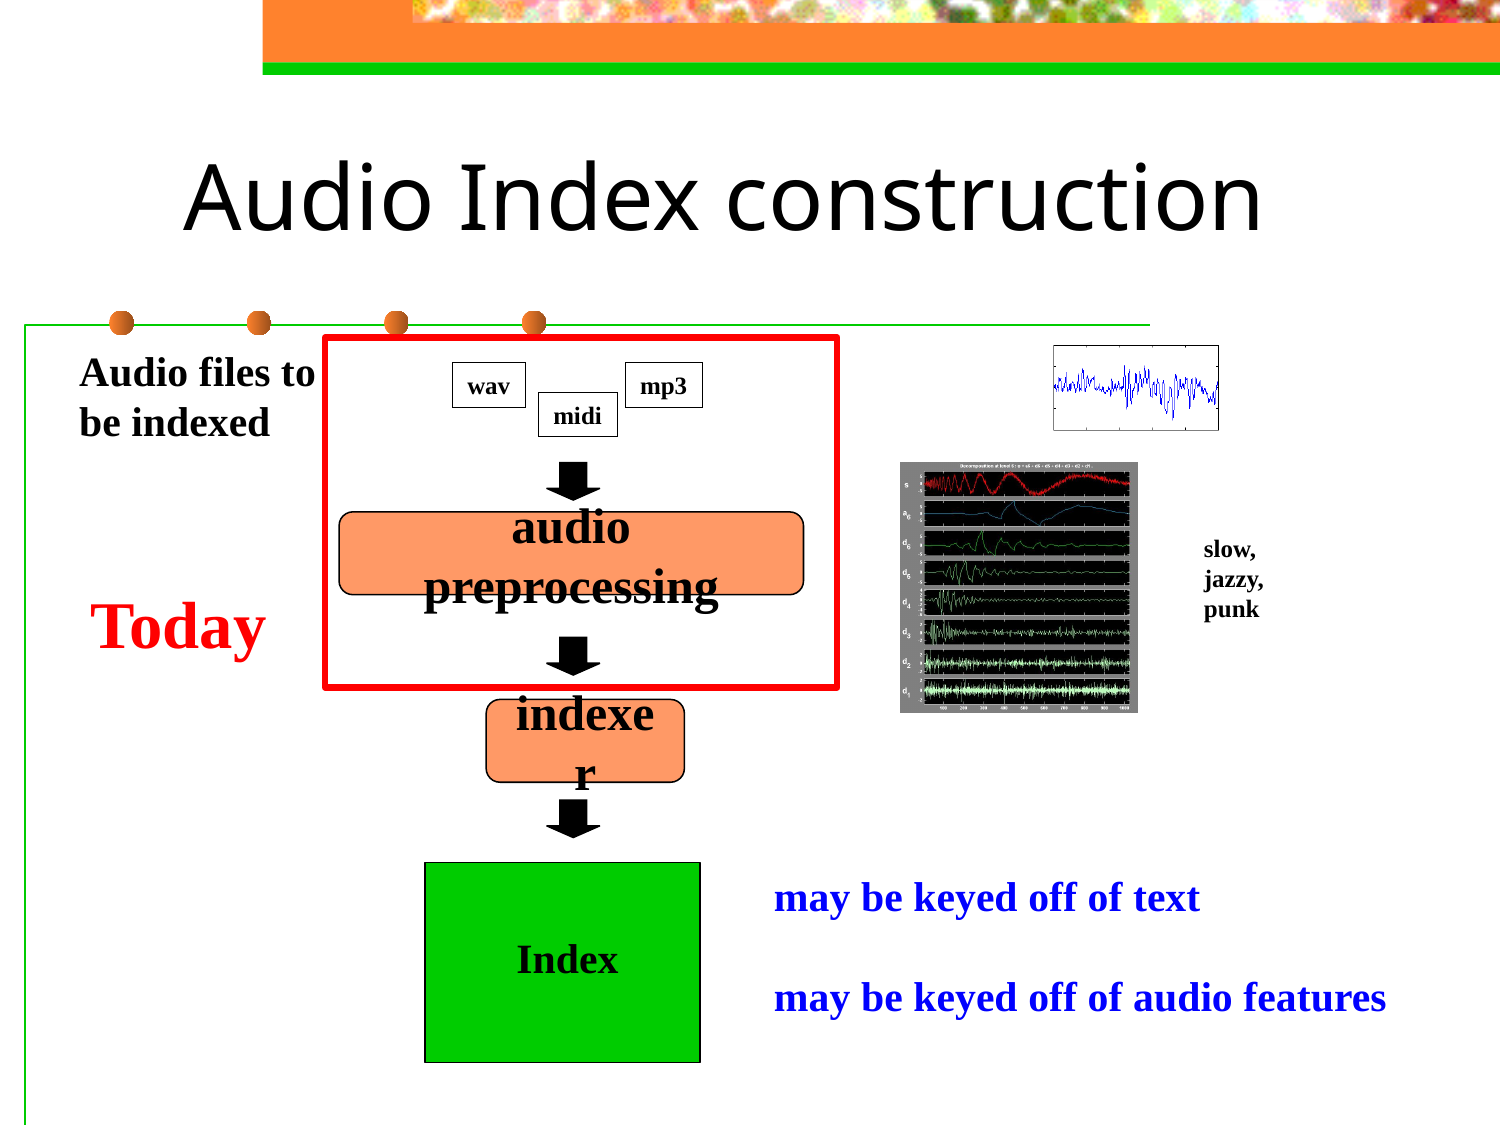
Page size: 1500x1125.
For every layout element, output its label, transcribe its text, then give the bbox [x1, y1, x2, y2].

picture [1049, 337, 1238, 433]
picture [899, 462, 1138, 714]
text_box [425, 862, 700, 1063]
text_box may be keyed off of text may be keyed off of audio features [759, 862, 1413, 1028]
text_box Index [501, 924, 634, 990]
text_box Audio files to be indexed [64, 337, 324, 453]
picture [412, 0, 1500, 23]
text_box slow, jazzy, punk [1189, 525, 1279, 630]
title Audio Index construction [87, 99, 1363, 288]
text_box [324, 337, 838, 688]
text_box Today [75, 574, 282, 670]
text_box indexer [486, 699, 685, 783]
text_box [546, 800, 600, 838]
